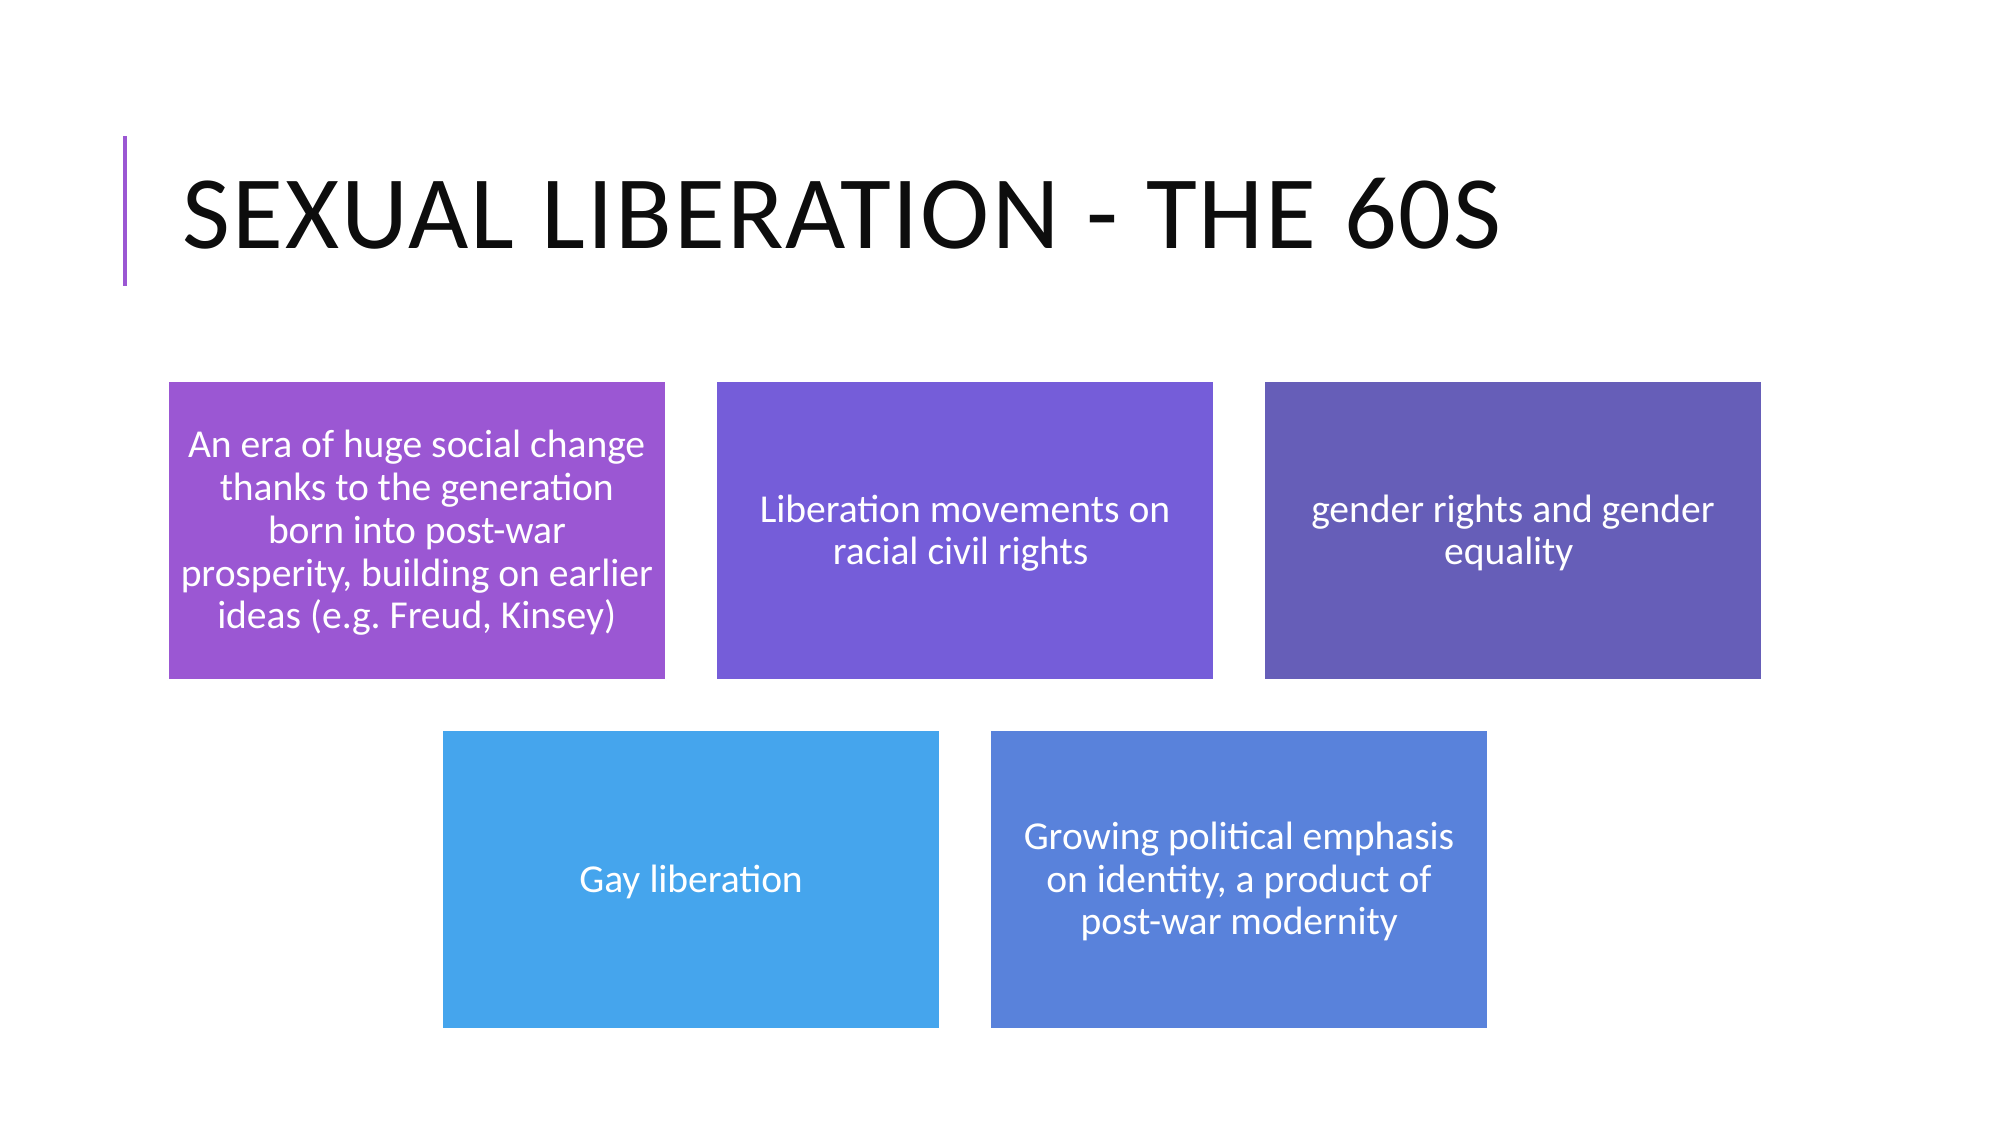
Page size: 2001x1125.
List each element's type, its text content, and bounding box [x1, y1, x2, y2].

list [167, 374, 1763, 1036]
title Sexual Liberation - the 60s [168, 96, 1763, 342]
